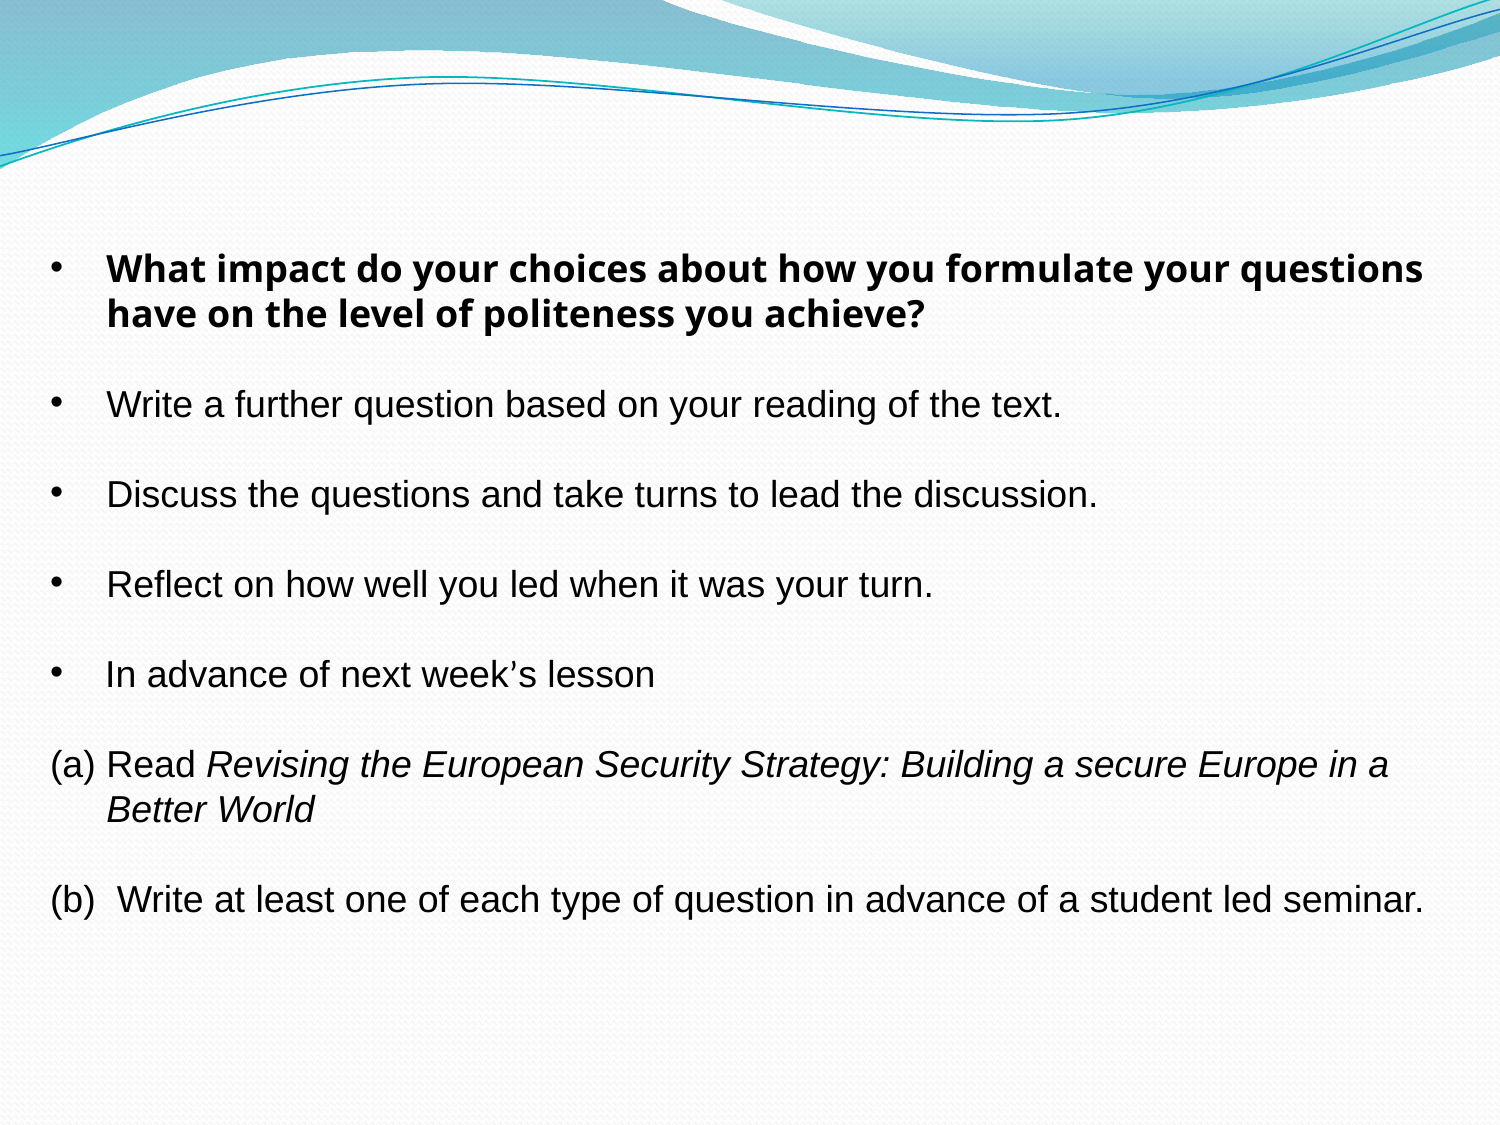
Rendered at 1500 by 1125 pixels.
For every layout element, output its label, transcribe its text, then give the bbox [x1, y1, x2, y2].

text_box What impact do your choices about how you formulate your questions have on the level of politeness you achieve? Write a further question based on your reading of the text. Discuss the questions and take turns to lead the discussion. Reflect on how well you led when it was your turn. In advance of next week’s lesson Read Revising the European Security Strategy: Building a secure Europe in a Better World Write at least one of each type of question in advance of a student led seminar. [35, 192, 1465, 972]
